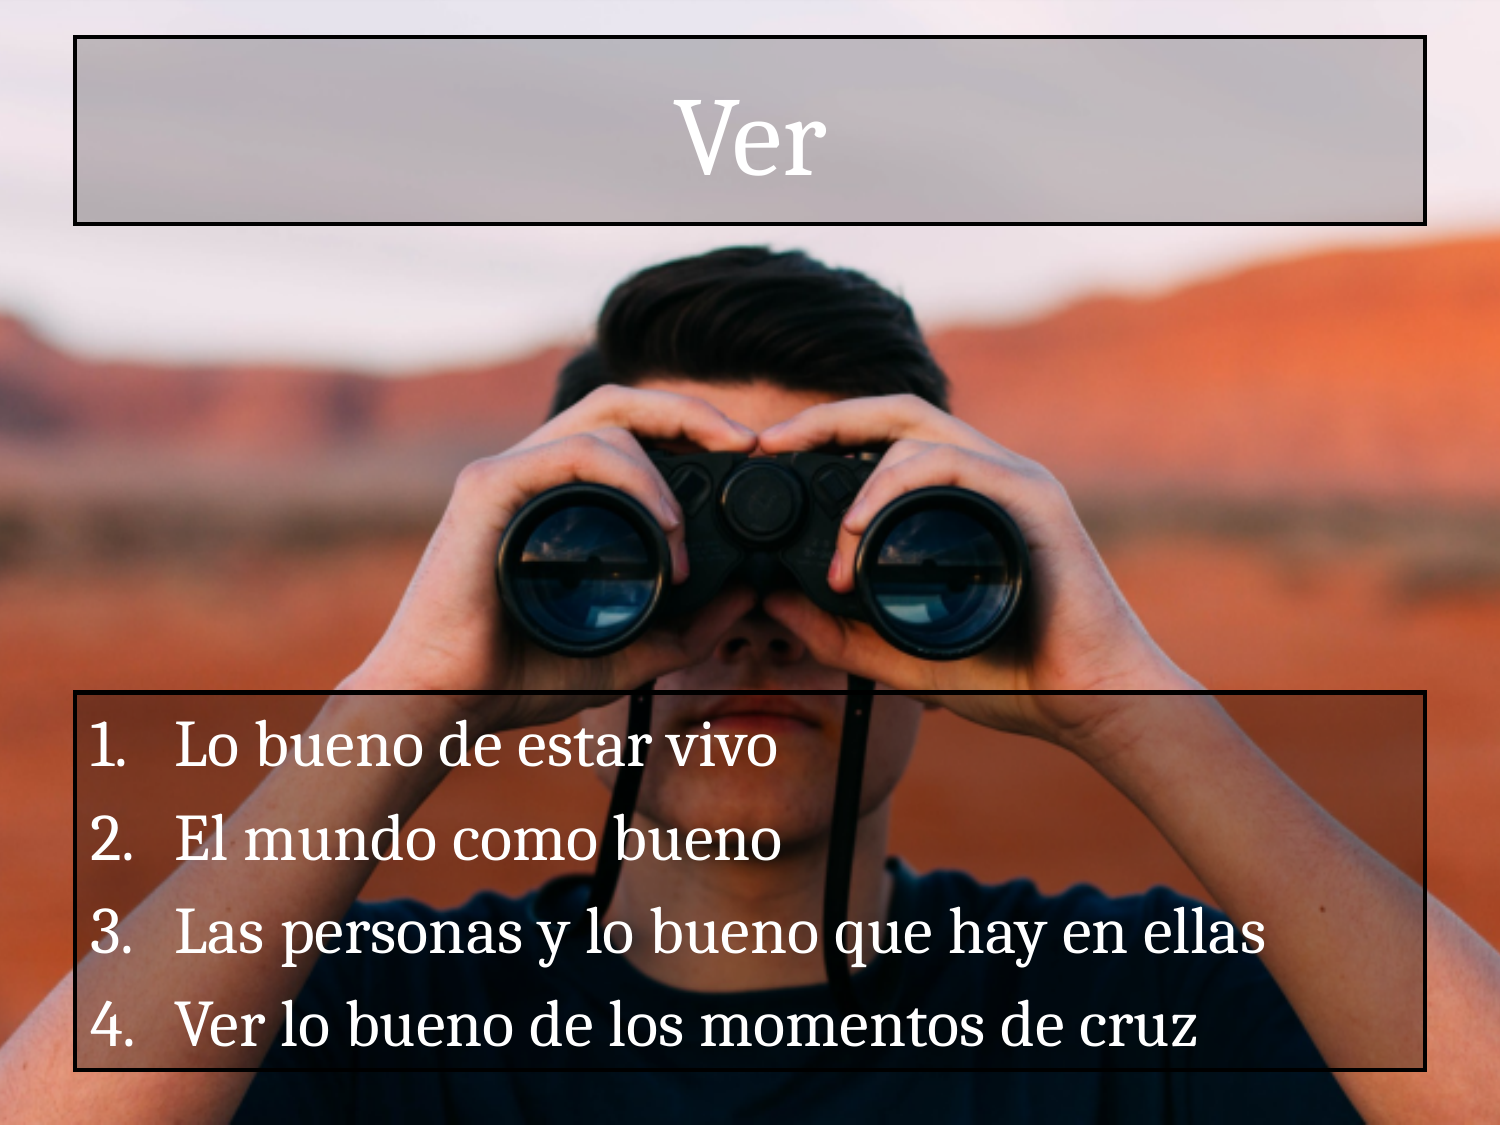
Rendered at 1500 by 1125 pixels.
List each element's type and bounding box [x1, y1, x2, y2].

list [0, 0, 1500, 1125]
